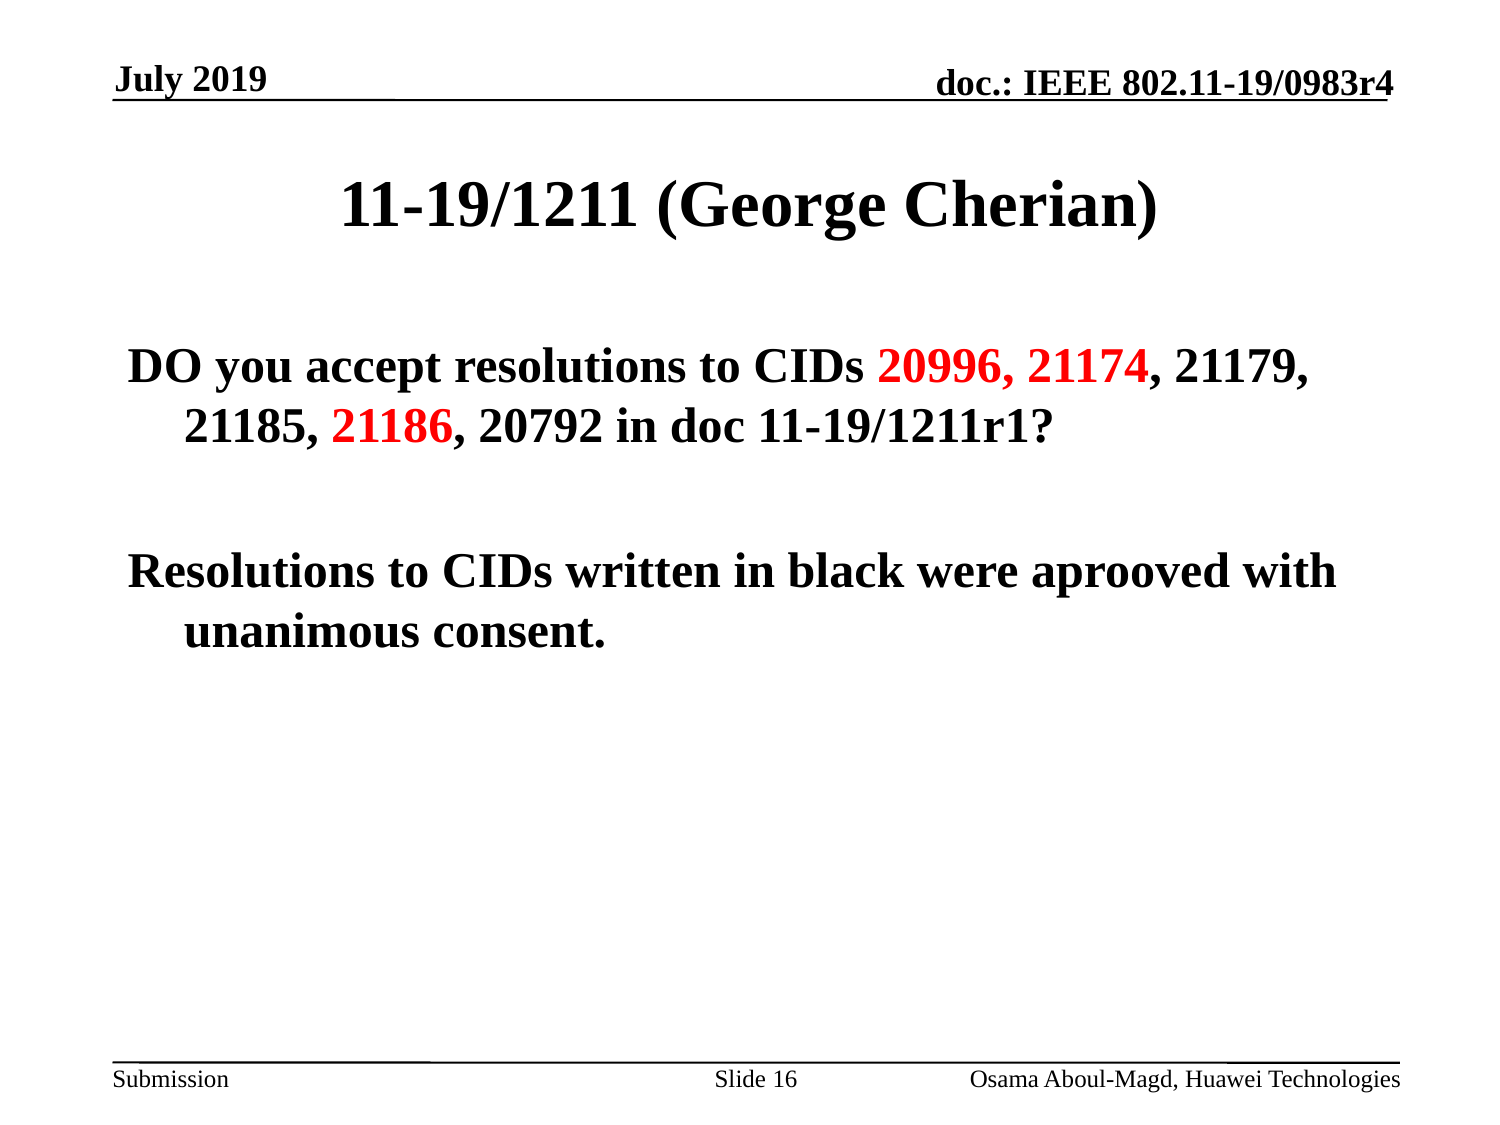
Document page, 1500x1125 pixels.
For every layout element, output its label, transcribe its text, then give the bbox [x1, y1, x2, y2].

list DO you accept resolutions to CIDs 20996, 21174, 21179, 21185, 21186, 20792 in doc 11-19/1211r1? Resolutions to CIDs written in black were aprooved with unanimous consent. [112, 324, 1388, 1000]
footer Osama Aboul-Magd, Huawei Technologies [878, 1061, 1402, 1093]
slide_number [114, 54, 423, 100]
slide_number Slide 16 [712, 1061, 800, 1123]
title 11-19/1211 (George Cherian) [112, 112, 1388, 288]
